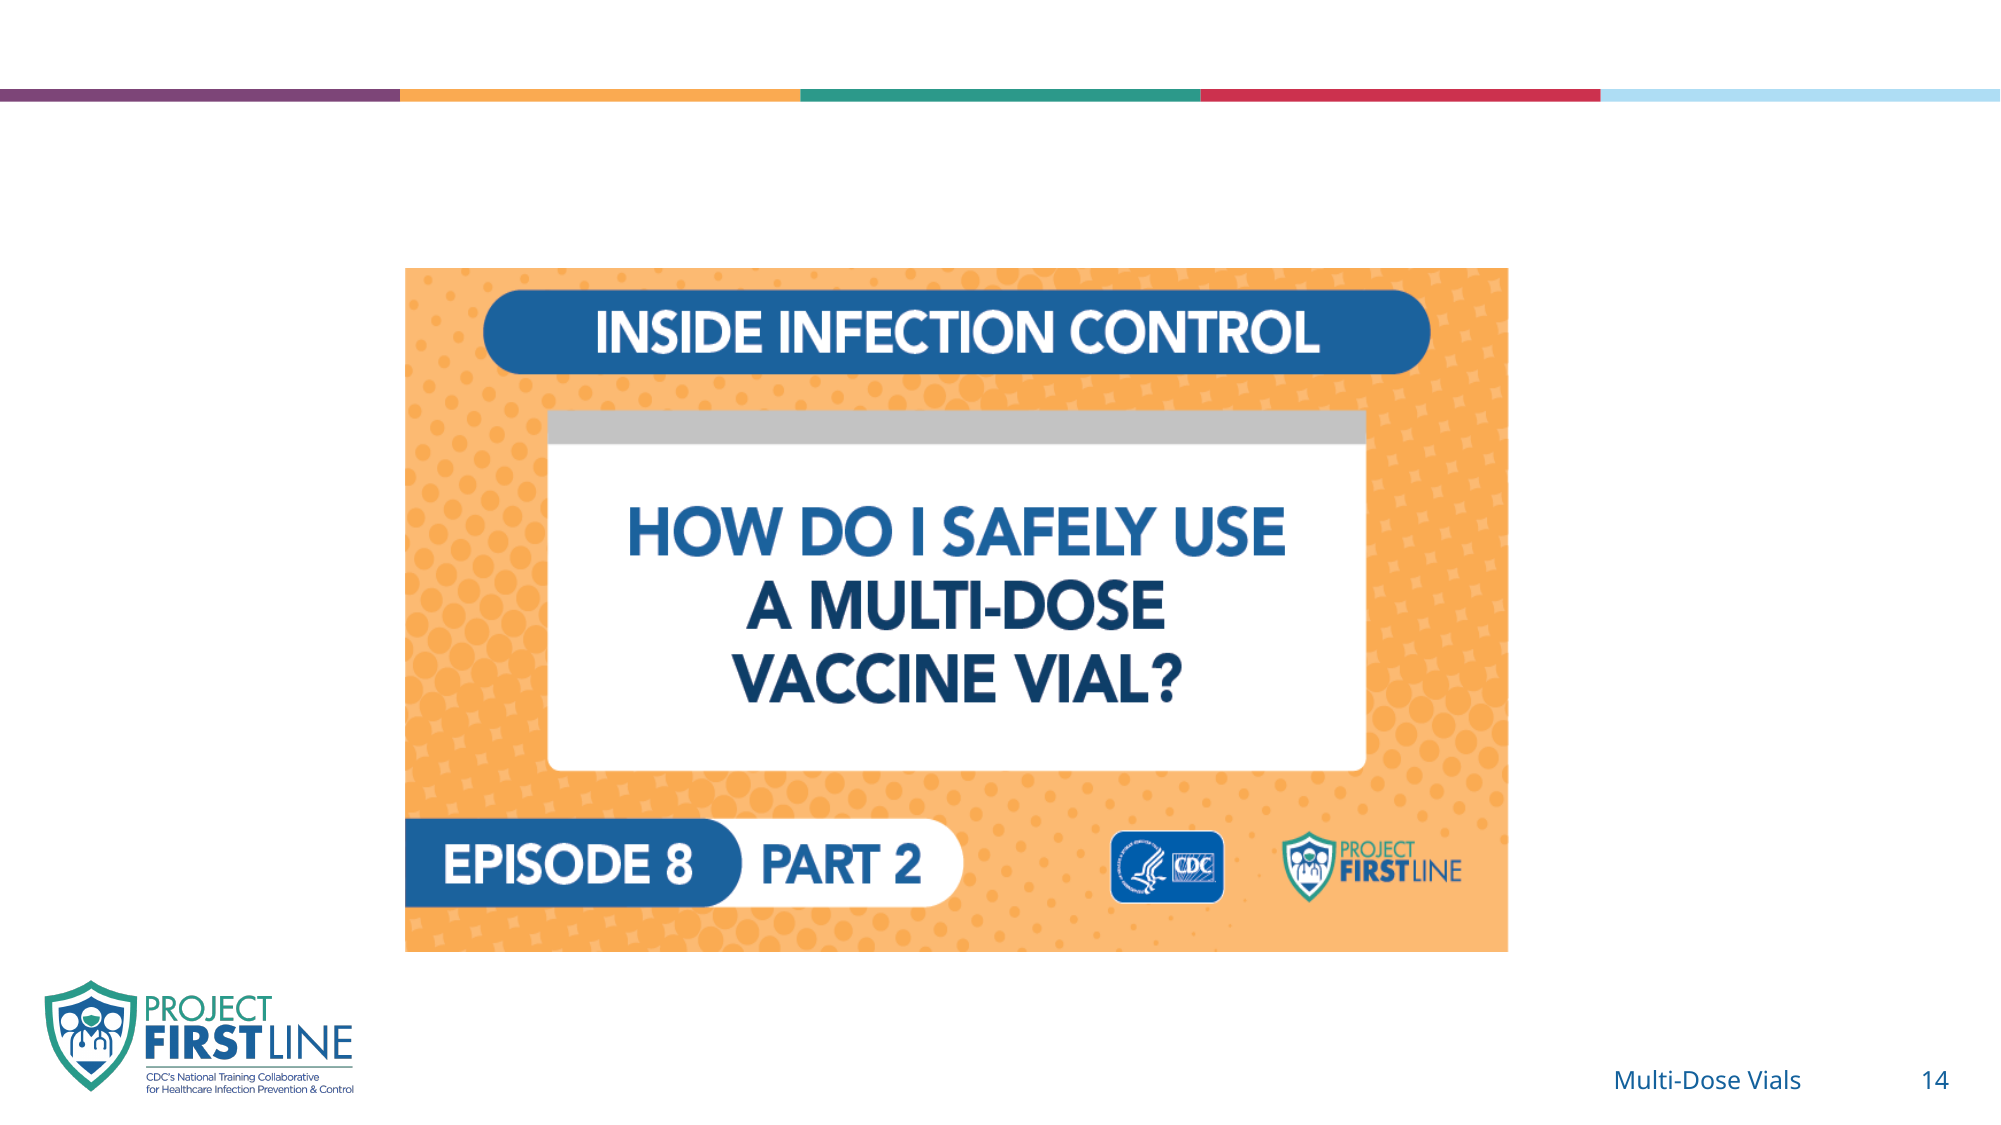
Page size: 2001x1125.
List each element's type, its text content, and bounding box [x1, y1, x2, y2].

footer Multi-Dose Vials [767, 1051, 1817, 1112]
slide_number 14 [1862, 1051, 1965, 1112]
picture [405, 268, 1509, 952]
picture [23, 970, 374, 1103]
